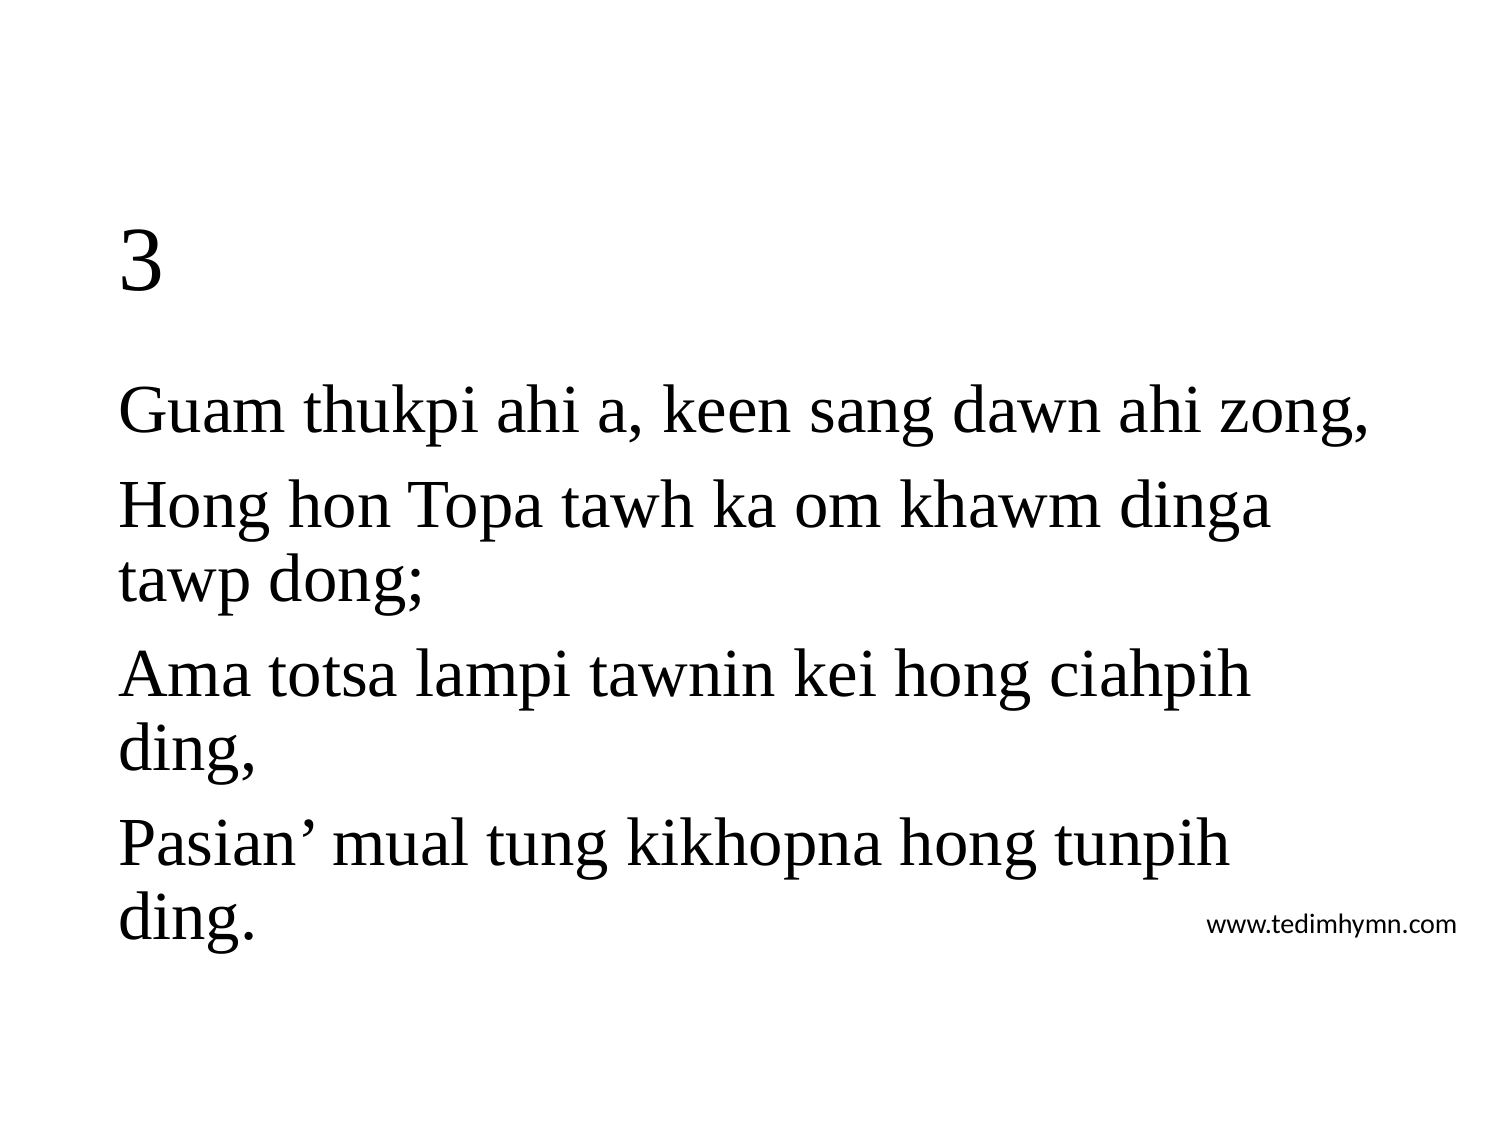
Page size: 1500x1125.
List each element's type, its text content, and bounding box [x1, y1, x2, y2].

list Guam thukpi ahi a, keen sang dawn ahi zong, Hong hon Topa tawh ka om khawm dinga tawp dong; Ama totsa lampi tawnin kei hong ciahpih ding, Pasian’ mual tung kikhopna hong tunpih ding. [103, 365, 1397, 901]
text_box www.tedimhymn.com [1191, 897, 1500, 947]
title 3 [103, 200, 1397, 322]
